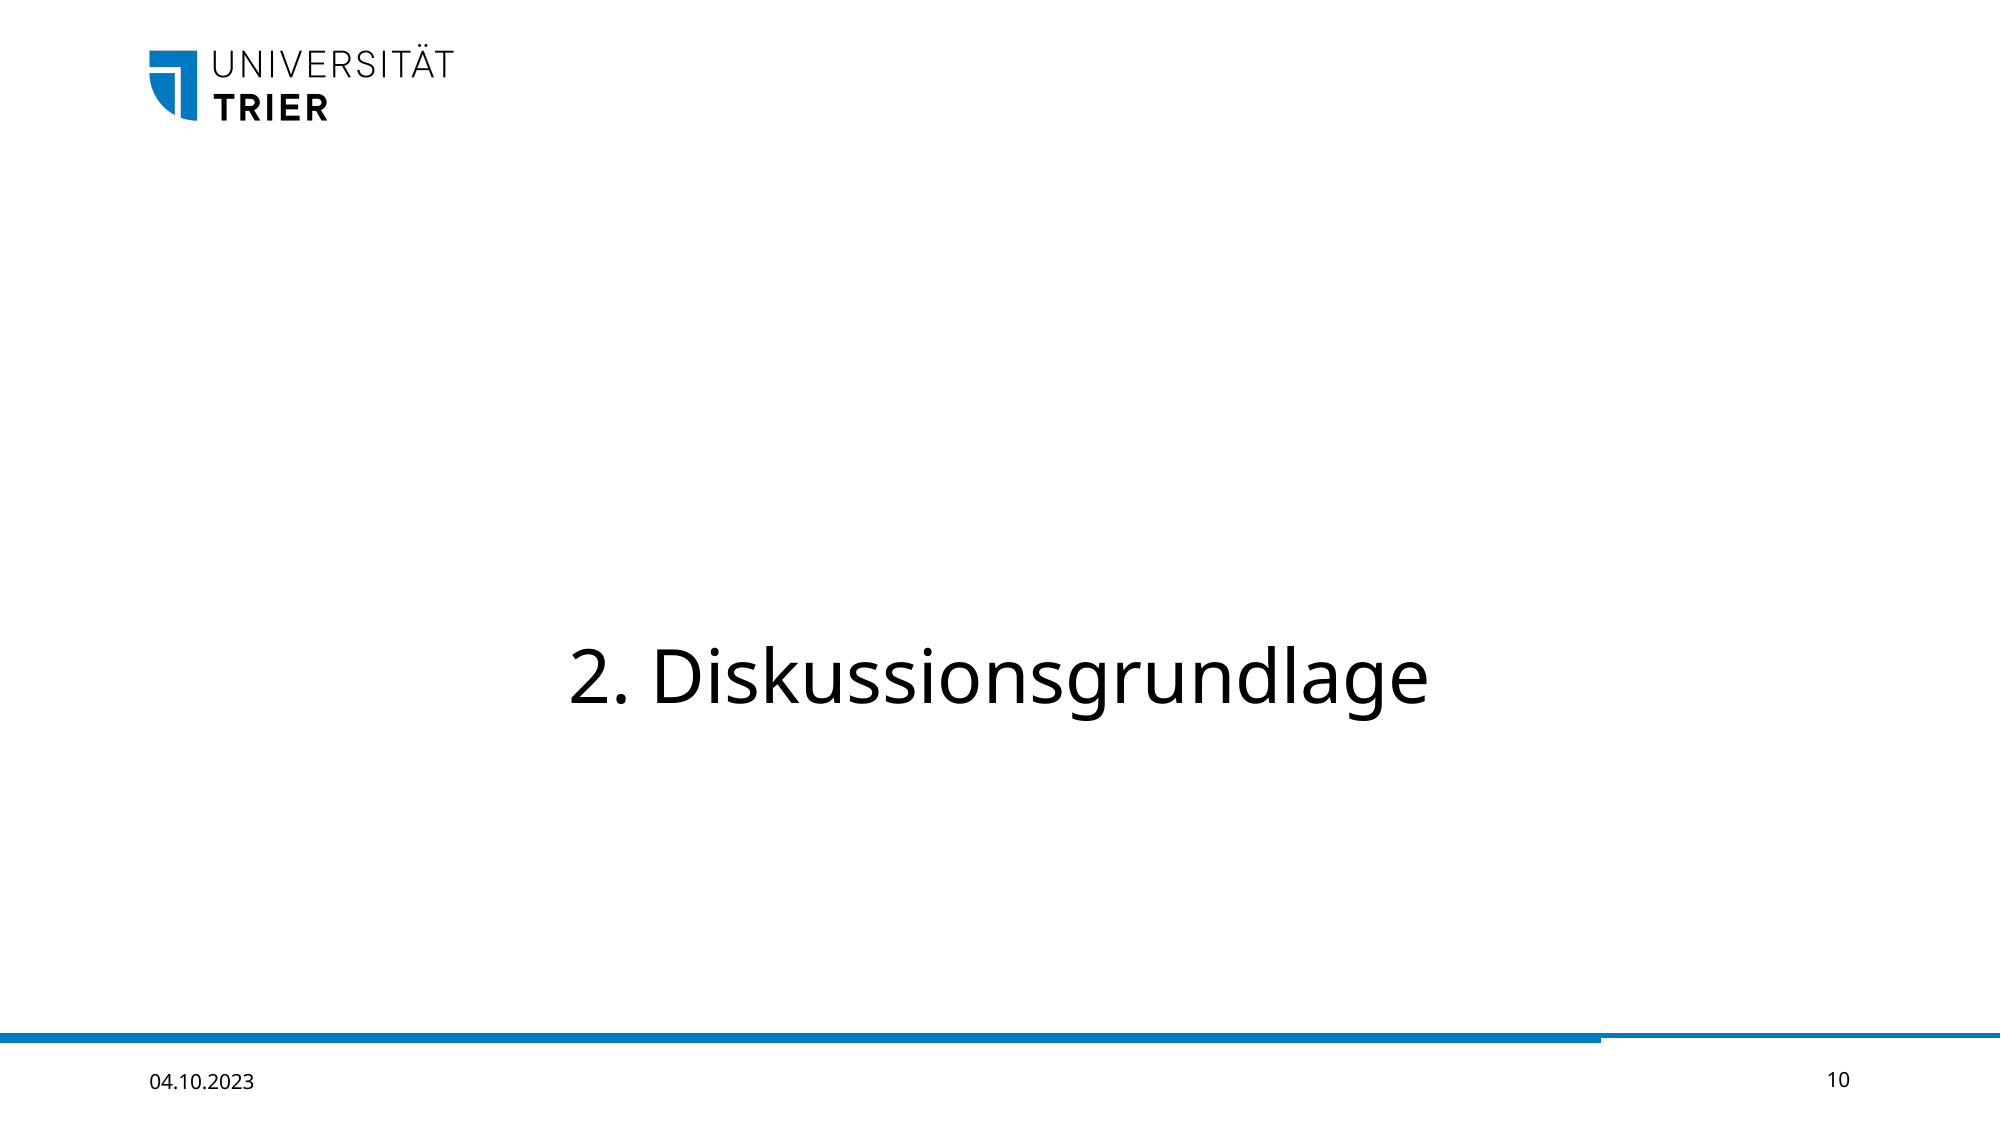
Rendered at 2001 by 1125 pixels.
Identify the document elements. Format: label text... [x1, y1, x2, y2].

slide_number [149, 1051, 365, 1112]
text_box [0, 1034, 1601, 1043]
picture [123, 24, 480, 147]
title 2. Diskussionsgrundlage [149, 267, 1851, 743]
slide_number 10 [1634, 1051, 1851, 1112]
